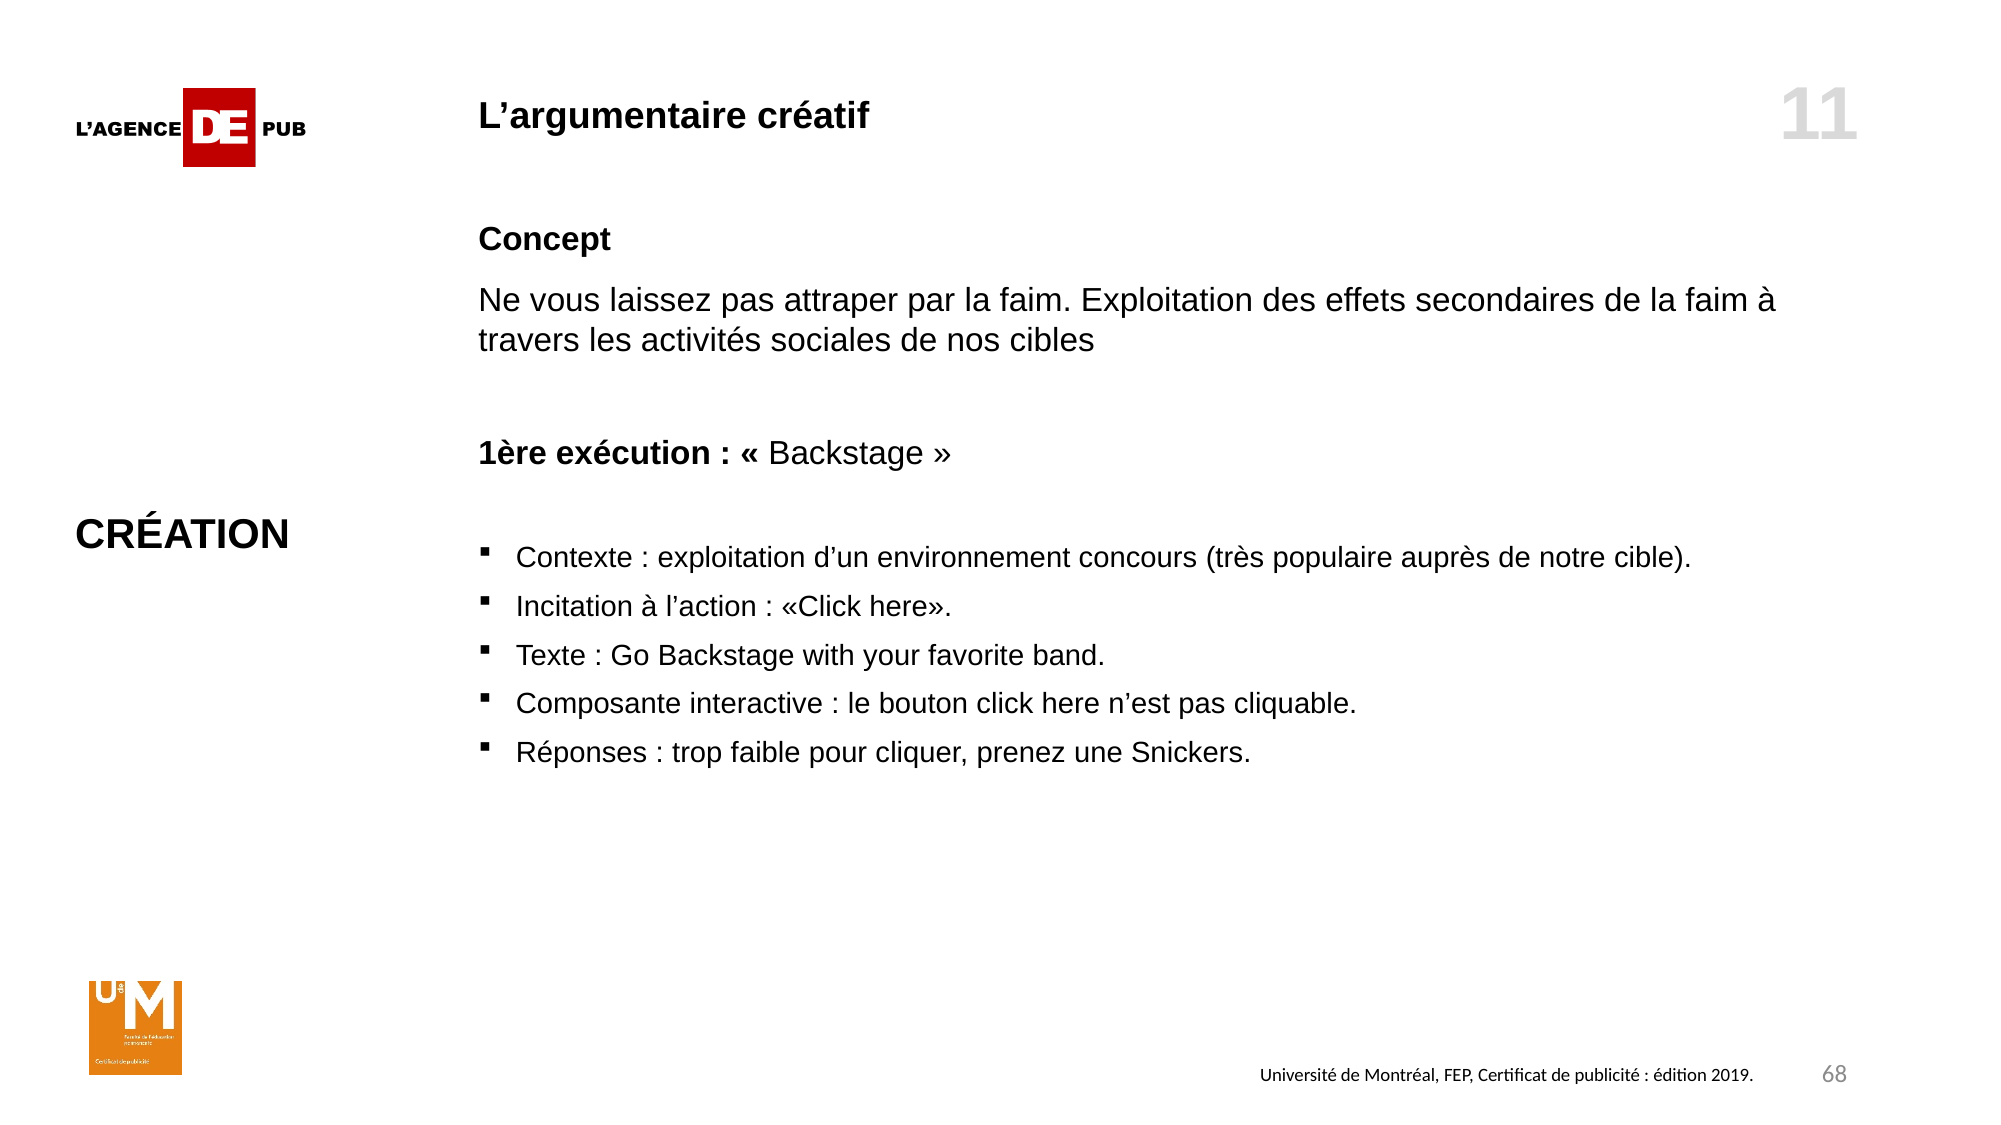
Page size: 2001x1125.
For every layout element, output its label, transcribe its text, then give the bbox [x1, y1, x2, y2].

text_box 11 [1765, 57, 1874, 163]
picture [89, 981, 182, 1075]
text_box CRÉATION [60, 302, 423, 1016]
list L’argumentaire créatif Concept Ne vous laissez pas attraper par la faim. Exploitation des effets secondaires de la faim à travers les activités sociales de nos cibles 1ère exécution : « Backstage » Contexte : exploitation d’un environnement concours (très populaire auprès de notre cible). Incitation à l’action : «Click here». Texte : Go Backstage with your favorite band. Composante interactive : le bouton click here n’est pas cliquable. Réponses : trop faible pour cliquer, prenez une Snickers. [463, 83, 1881, 1014]
slide_number 68 [1412, 1042, 1863, 1103]
picture [63, 85, 322, 184]
text_box Université de Montréal, FEP, Certificat de publicité : édition 2019. [1245, 1055, 1769, 1093]
